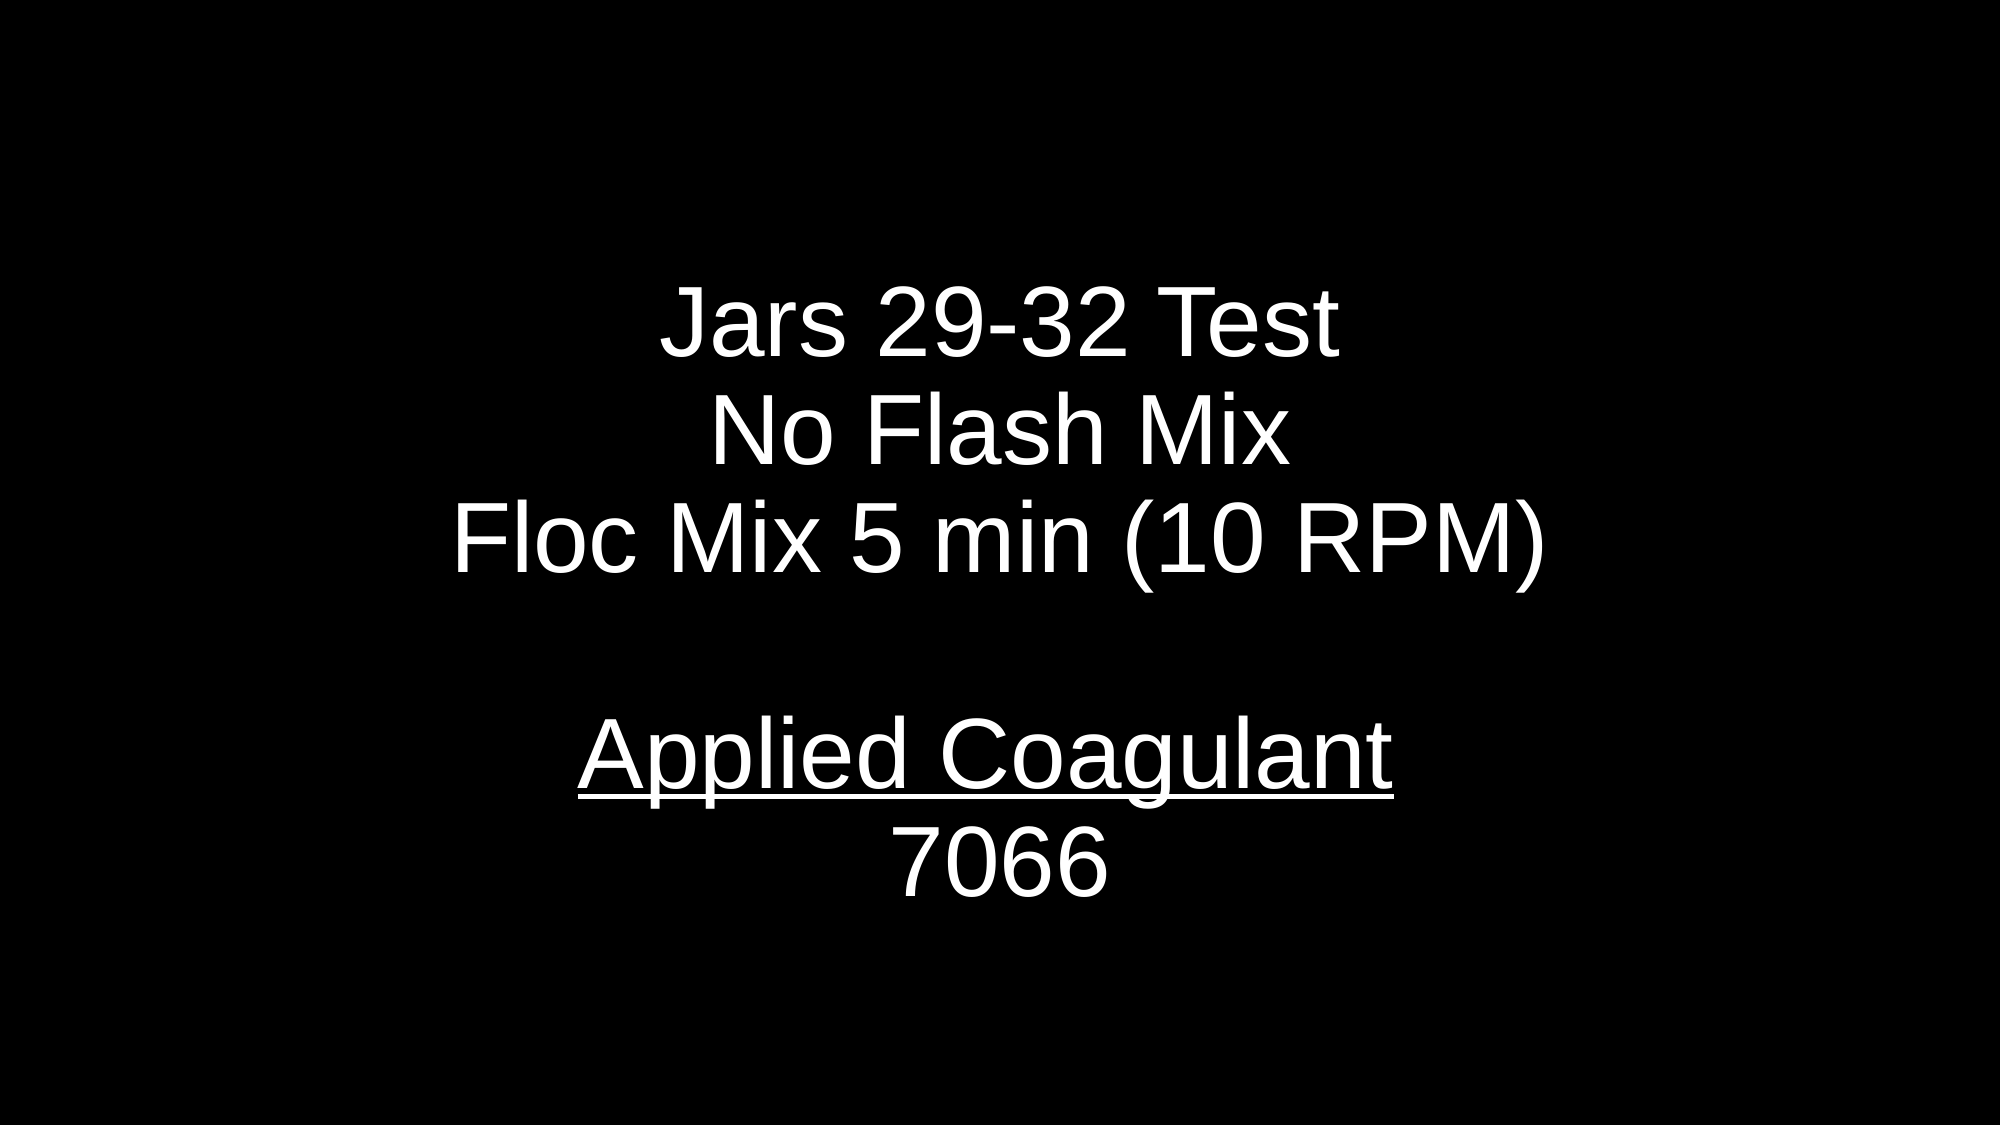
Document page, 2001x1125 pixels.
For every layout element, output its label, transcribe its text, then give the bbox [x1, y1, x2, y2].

title Jars 29-32 Test No Flash Mix Floc Mix 5 min (10 RPM) Applied Coagulant 7066 [249, 43, 1750, 1046]
